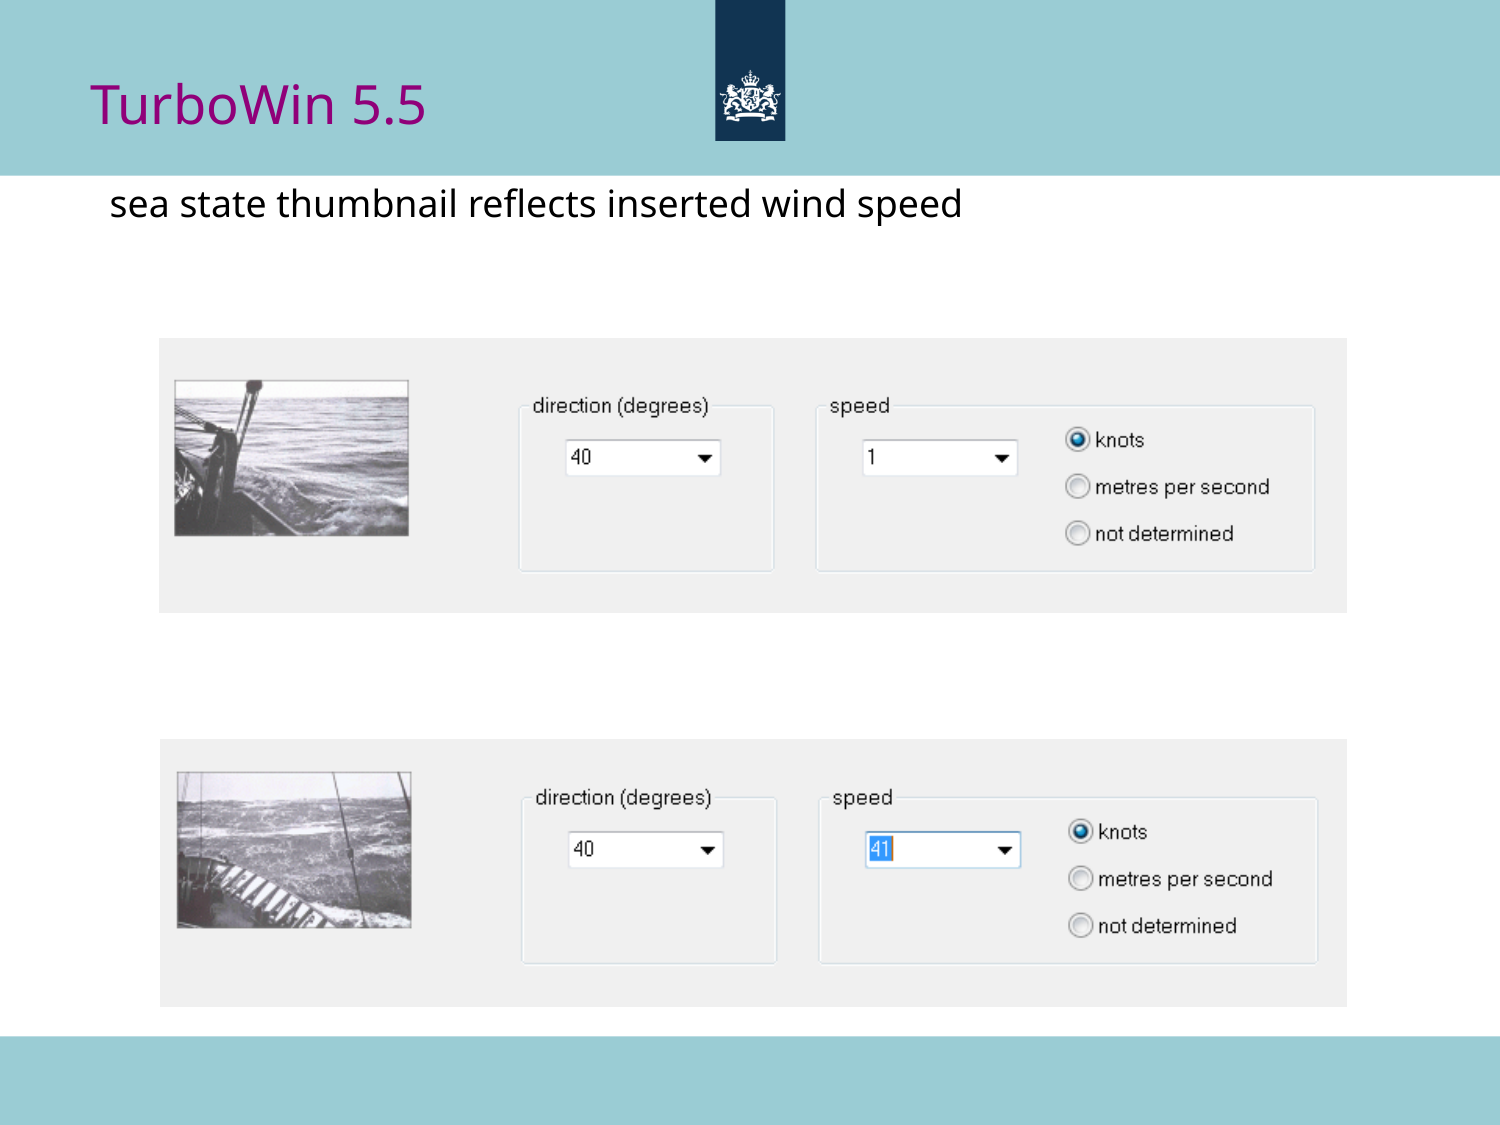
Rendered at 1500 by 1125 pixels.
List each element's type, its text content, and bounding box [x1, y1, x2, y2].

picture [0, 0, 1500, 141]
picture [158, 337, 1347, 614]
title TurboWin 5.5 [75, 45, 1425, 161]
picture [160, 739, 1347, 1007]
list sea state thumbnail reflects inserted wind speed [75, 172, 1425, 303]
